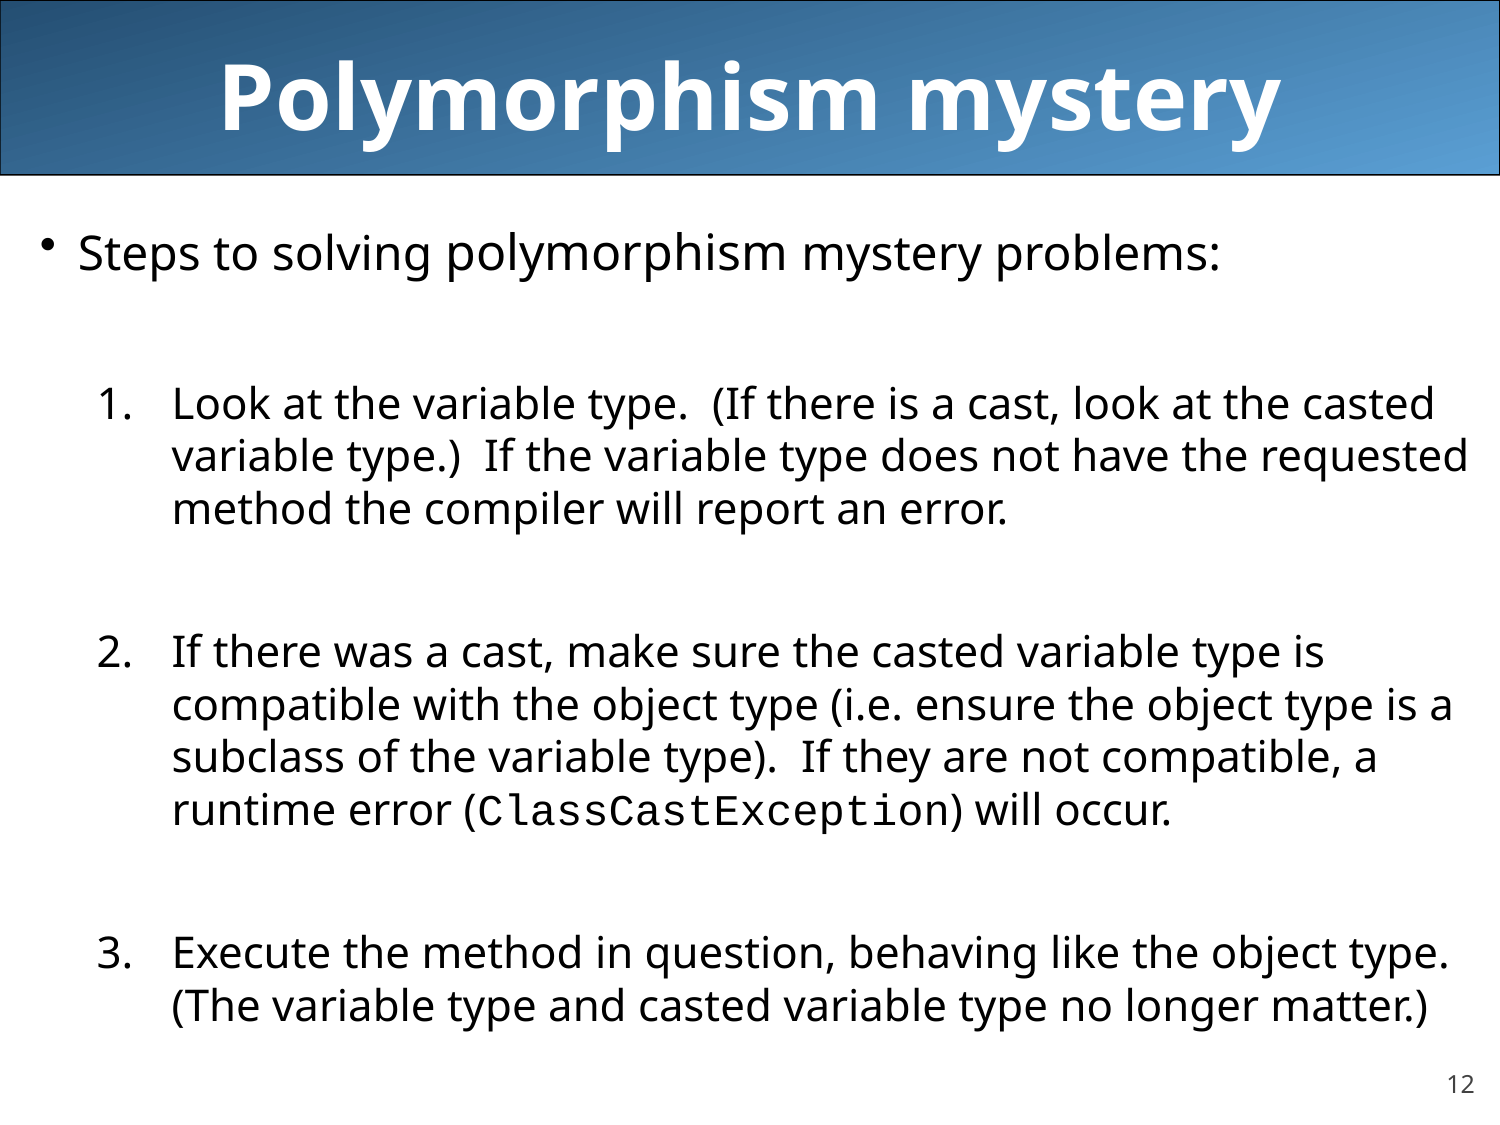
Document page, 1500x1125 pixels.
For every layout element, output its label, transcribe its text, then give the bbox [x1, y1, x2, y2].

list Steps to solving polymorphism mystery problems: Look at the variable type. (If there is a cast, look at the casted variable type.) If the variable type does not have the requested method the compiler will report an error. If there was a cast, make sure the casted variable type is compatible with the object type (i.e. ensure the object type is a subclass of the variable type). If they are not compatible, a runtime error (ClassCastException) will occur. Execute the method in question, behaving like the object type. (The variable type and casted variable type no longer matter.) [24, 212, 1500, 1063]
title Polymorphism mystery [75, 0, 1425, 188]
